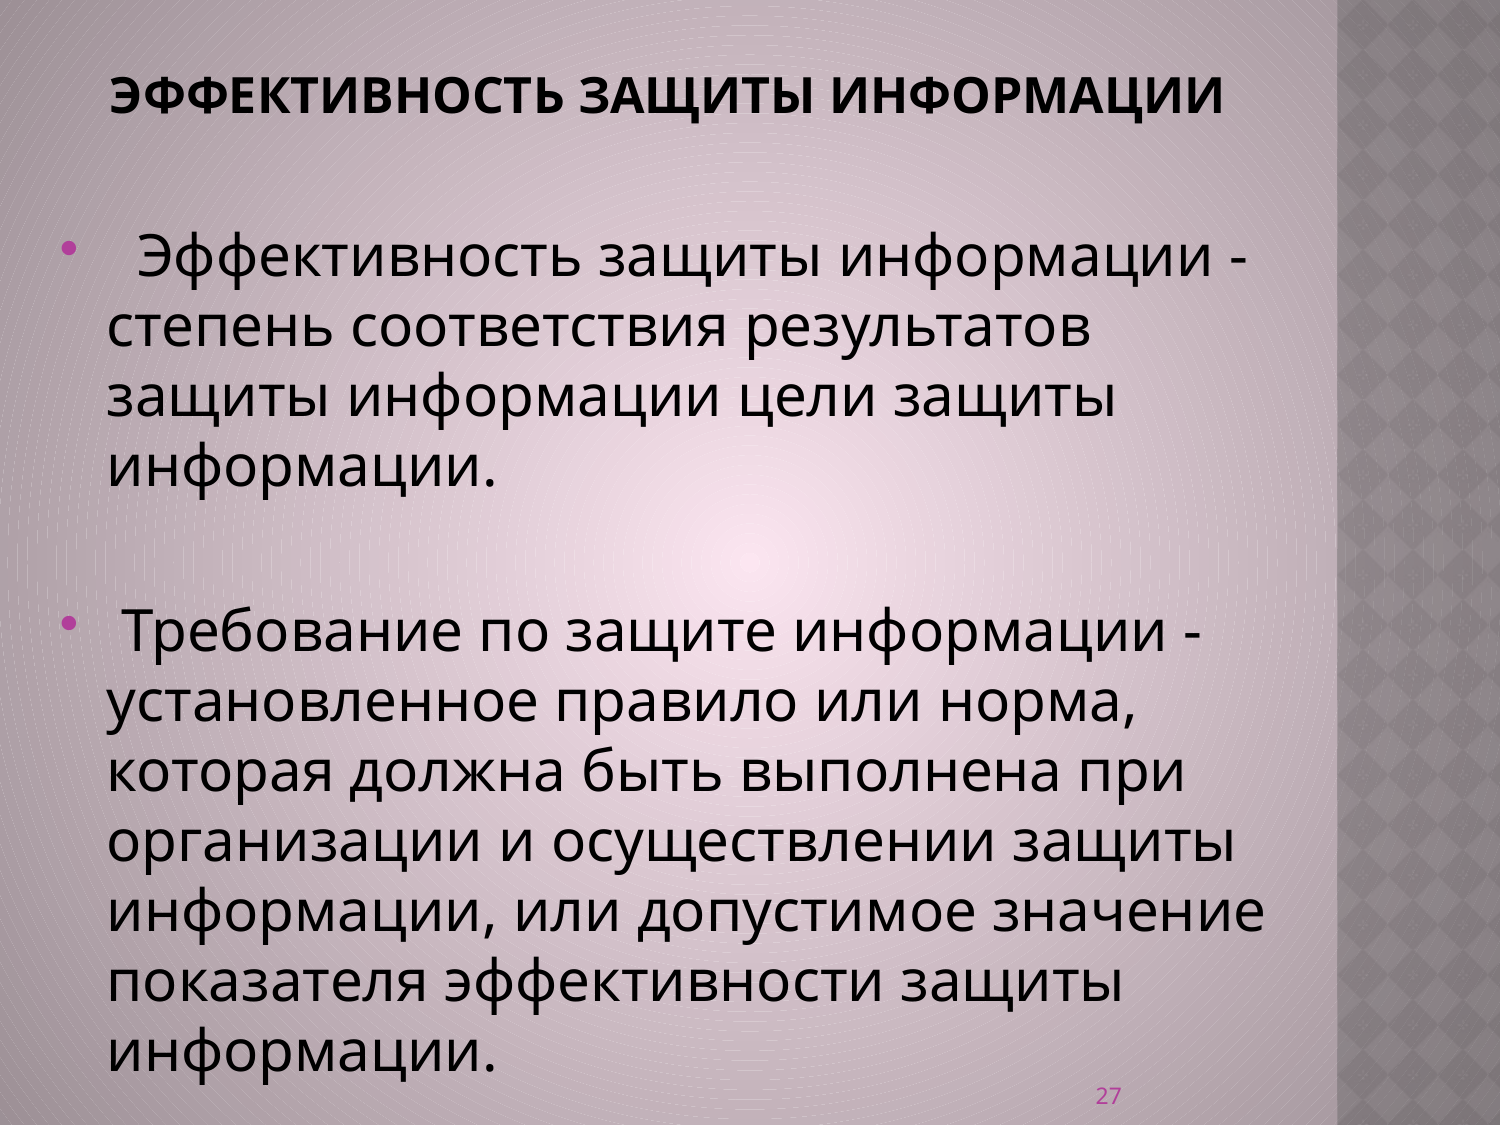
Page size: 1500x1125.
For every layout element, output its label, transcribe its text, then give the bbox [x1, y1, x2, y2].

title эффективность защиты информации [0, 0, 1336, 188]
list Эффективность защиты информации - степень соответствия результатов защиты информации цели защиты информации. Требование по защите информации - установленное правило или норма, которая должна быть выполнена при организации и осуществлении защиты информации, или допустимое значение показателя эффективности защиты информации. [46, 210, 1337, 1125]
slide_number 27 [1025, 1075, 1123, 1113]
